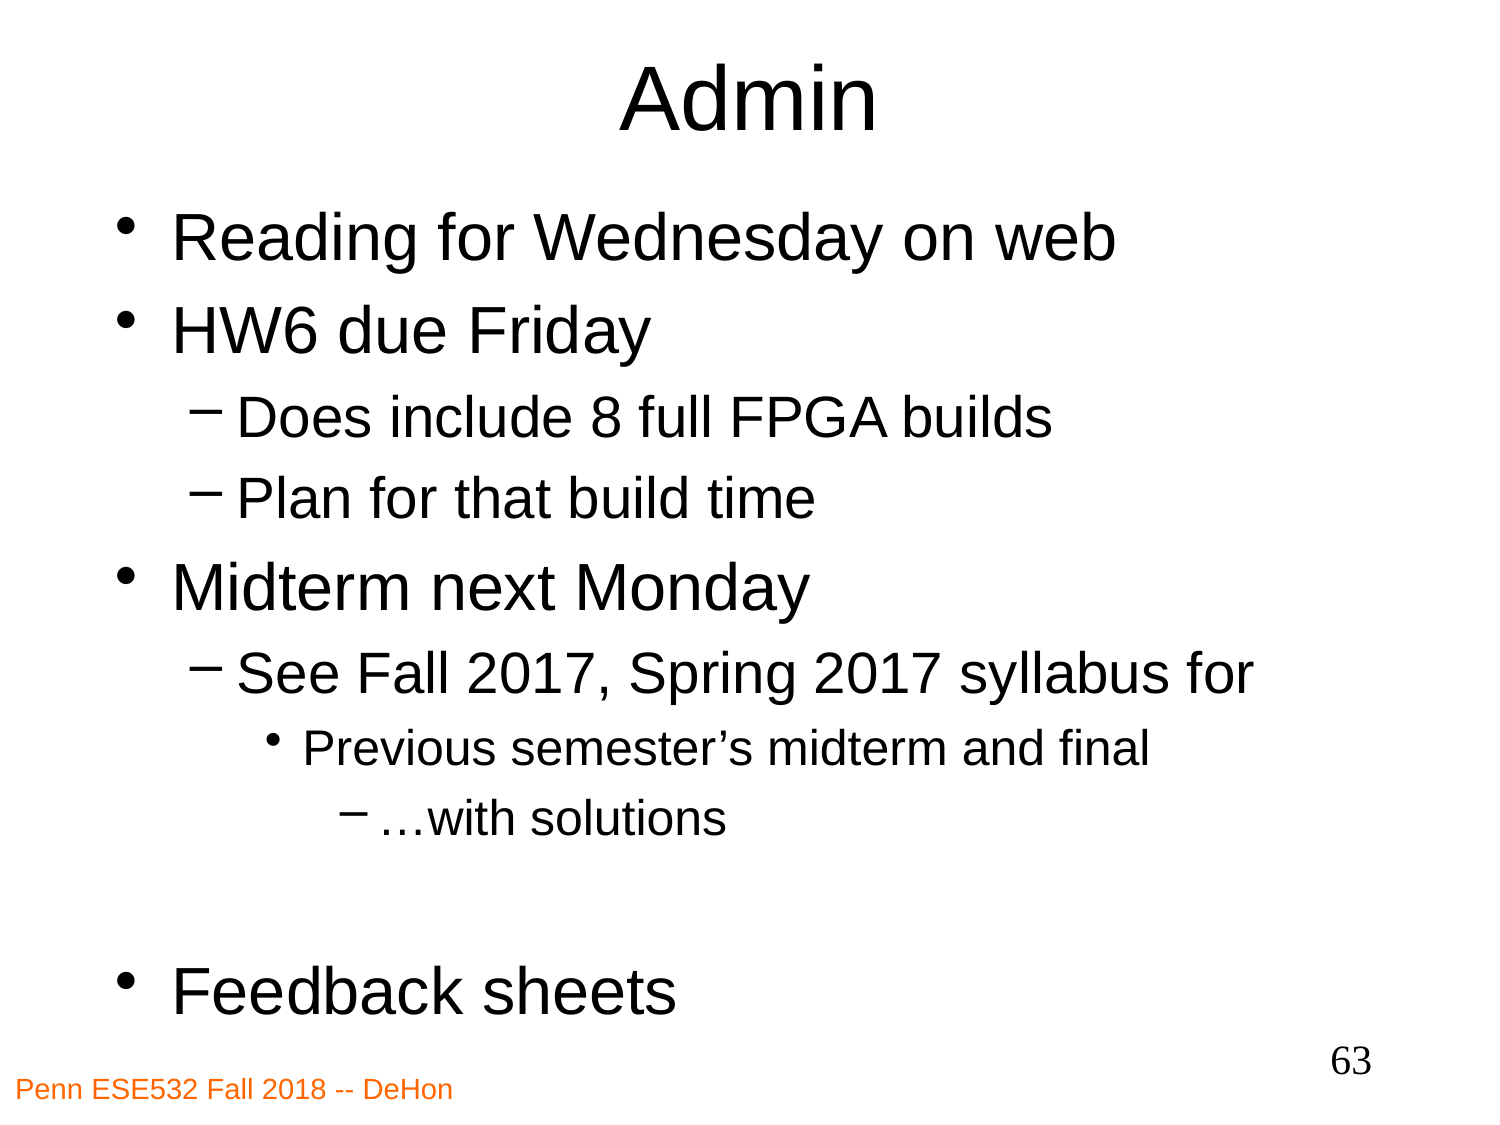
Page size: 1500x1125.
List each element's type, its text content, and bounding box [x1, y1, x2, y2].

slide_number Penn ESE532 Fall 2018 -- DeHon [0, 1062, 688, 1125]
title Admin [112, 0, 1388, 186]
slide_number 63 [1074, 1024, 1388, 1101]
list Reading for Wednesday on web HW6 due Friday Does include 8 full FPGA builds Plan for that build time Midterm next Monday See Fall 2017, Spring 2017 syllabus for Previous semester’s midterm and final …with solutions Feedback sheets [99, 186, 1438, 1026]
